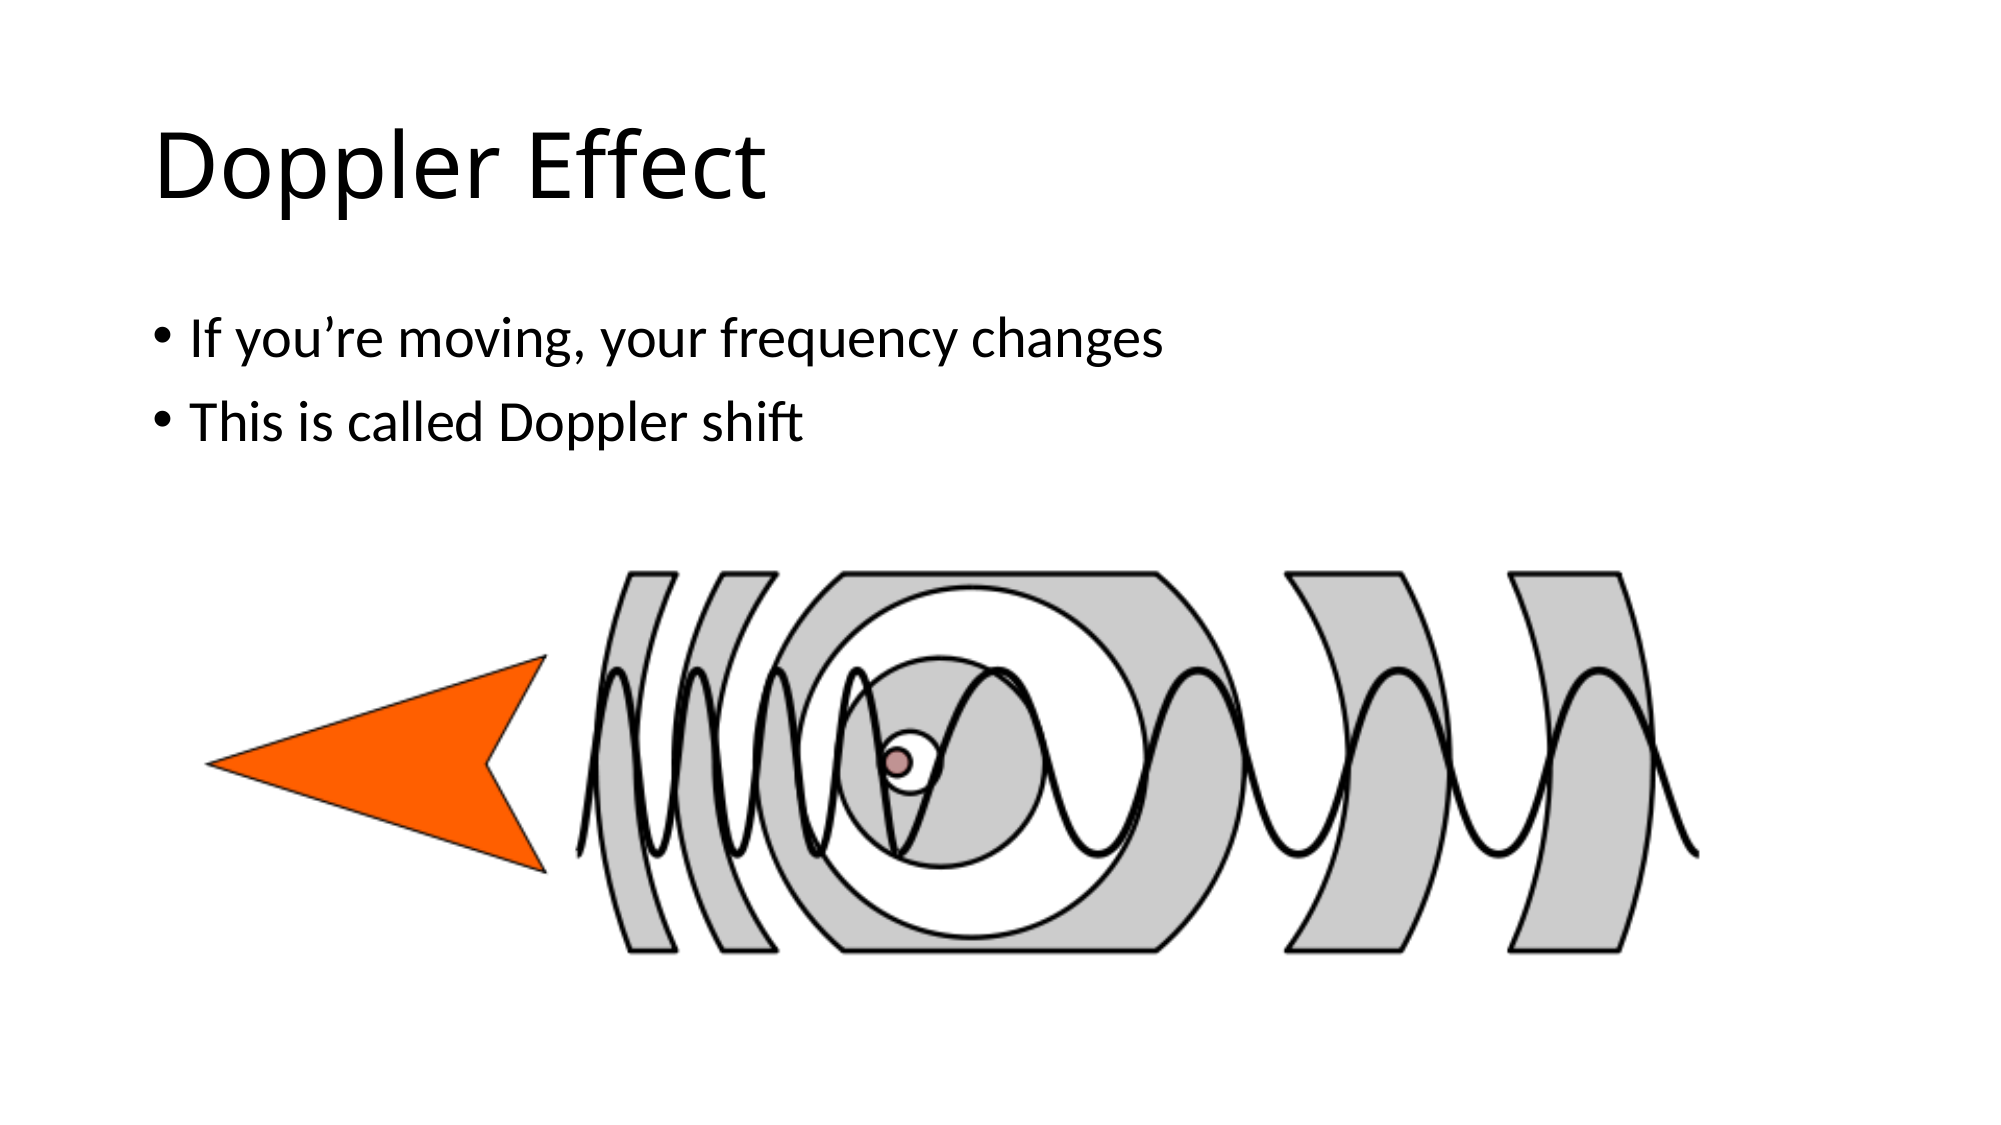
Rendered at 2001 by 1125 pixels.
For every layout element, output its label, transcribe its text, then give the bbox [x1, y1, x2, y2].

list If you’re moving, your frequency changes This is called Doppler shift [137, 299, 1863, 1014]
picture [180, 517, 1731, 1014]
title Doppler Effect [137, 59, 1863, 278]
